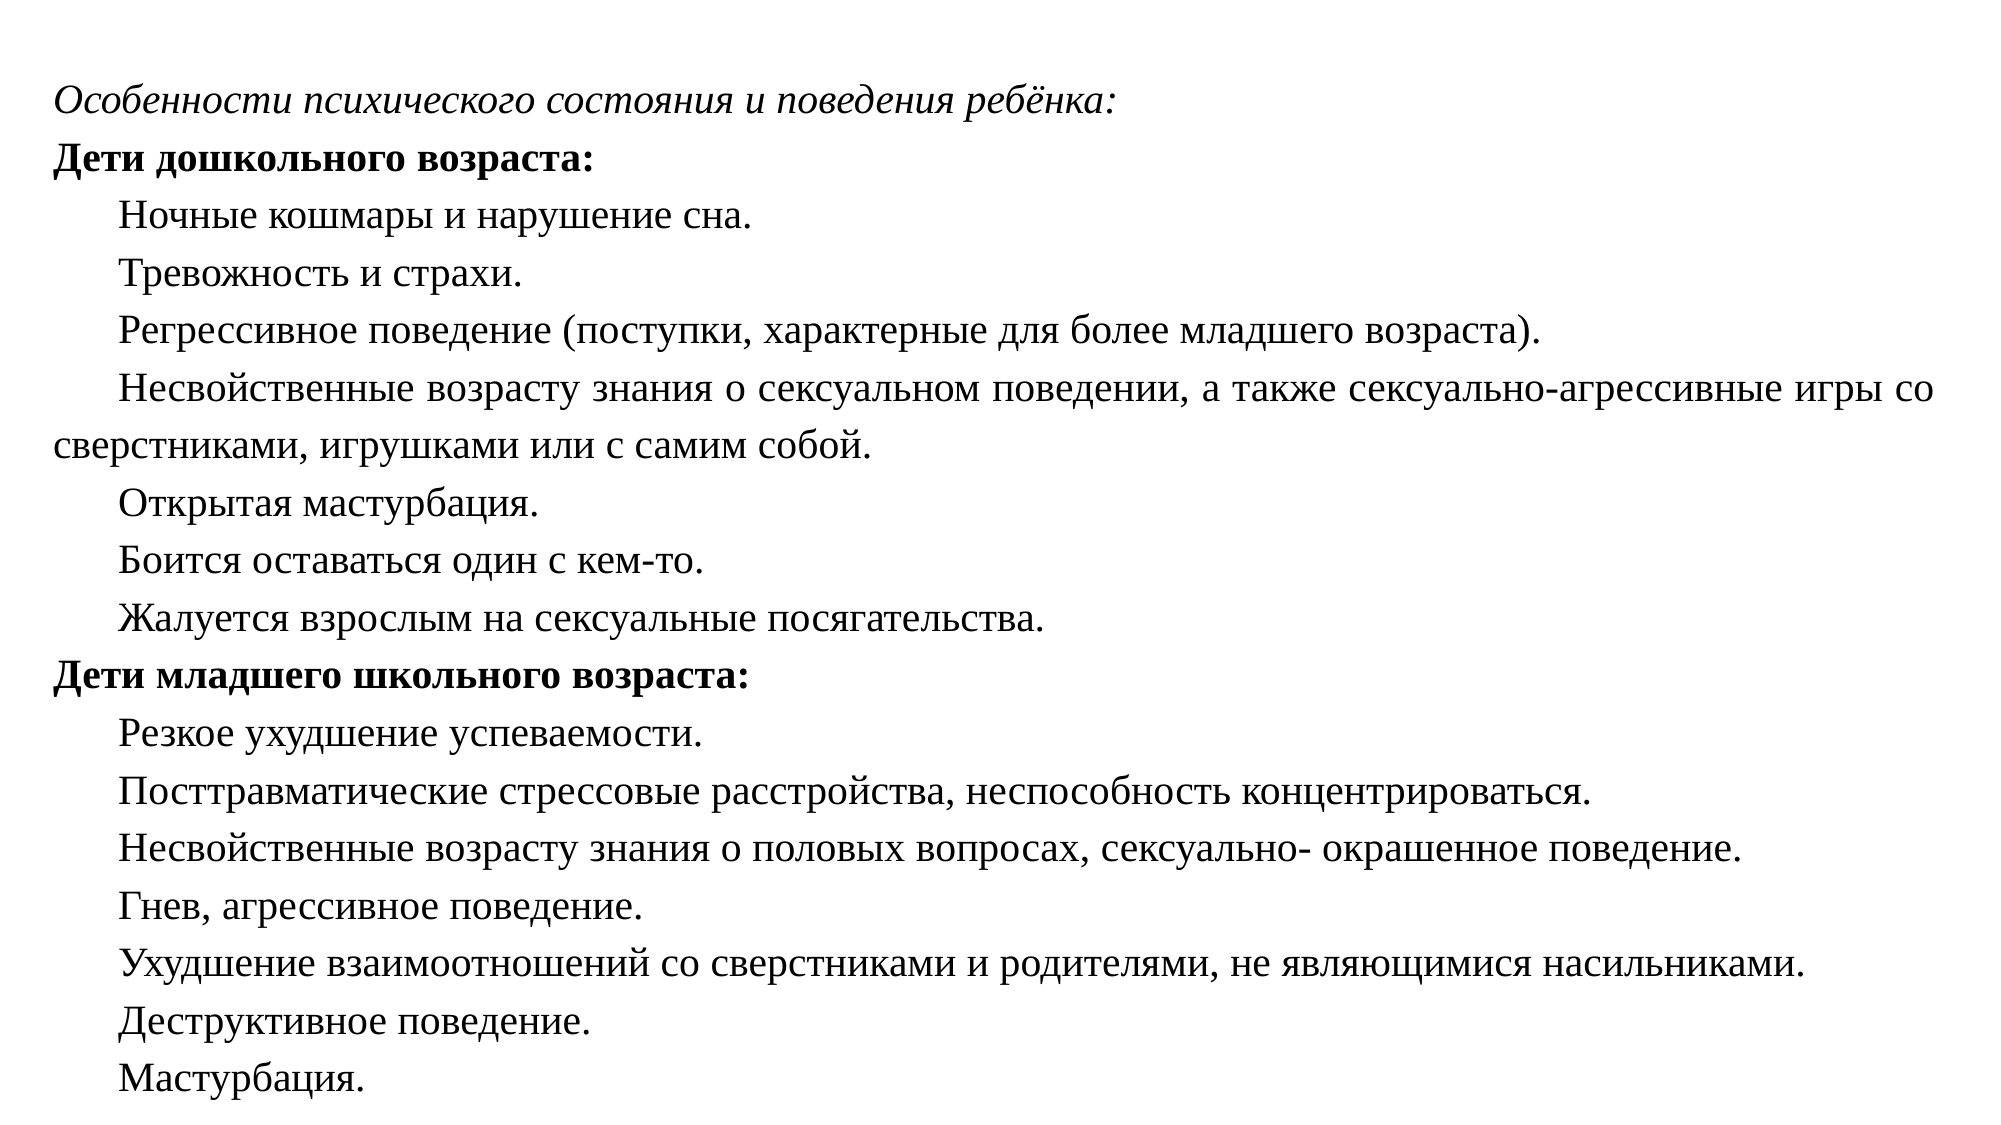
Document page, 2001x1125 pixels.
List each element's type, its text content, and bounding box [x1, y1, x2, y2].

text_box Особенности психического состояния и поведения ребёнка: Дети дошкольного возраста: Ночные кошмары и нарушение сна. Тревожность и страхи. Регрессивное поведение (поступки, характерные для более младшего возраста). Несвойственные возрасту знания о сексуальном поведении, а также сексуально-агрессивные игры со сверстниками, игрушками или с самим собой. Открытая мастурбация. Боится оставаться один с кем-то. Жалуется взрослым на сексуальные посягательства. Дети младшего школьного возраста: Резкое ухудшение успеваемости. Посттравматические стрессовые расстройства, неспособность концентрироваться. Несвойственные возрасту знания о половых вопросах, сексуально- окрашенное поведение. Гнев, агрессивное поведение. Ухудшение взаимоотношений со сверстниками и родителями, не являющимися насильниками. Деструктивное поведение. Мастурбация. [38, 57, 1950, 1108]
